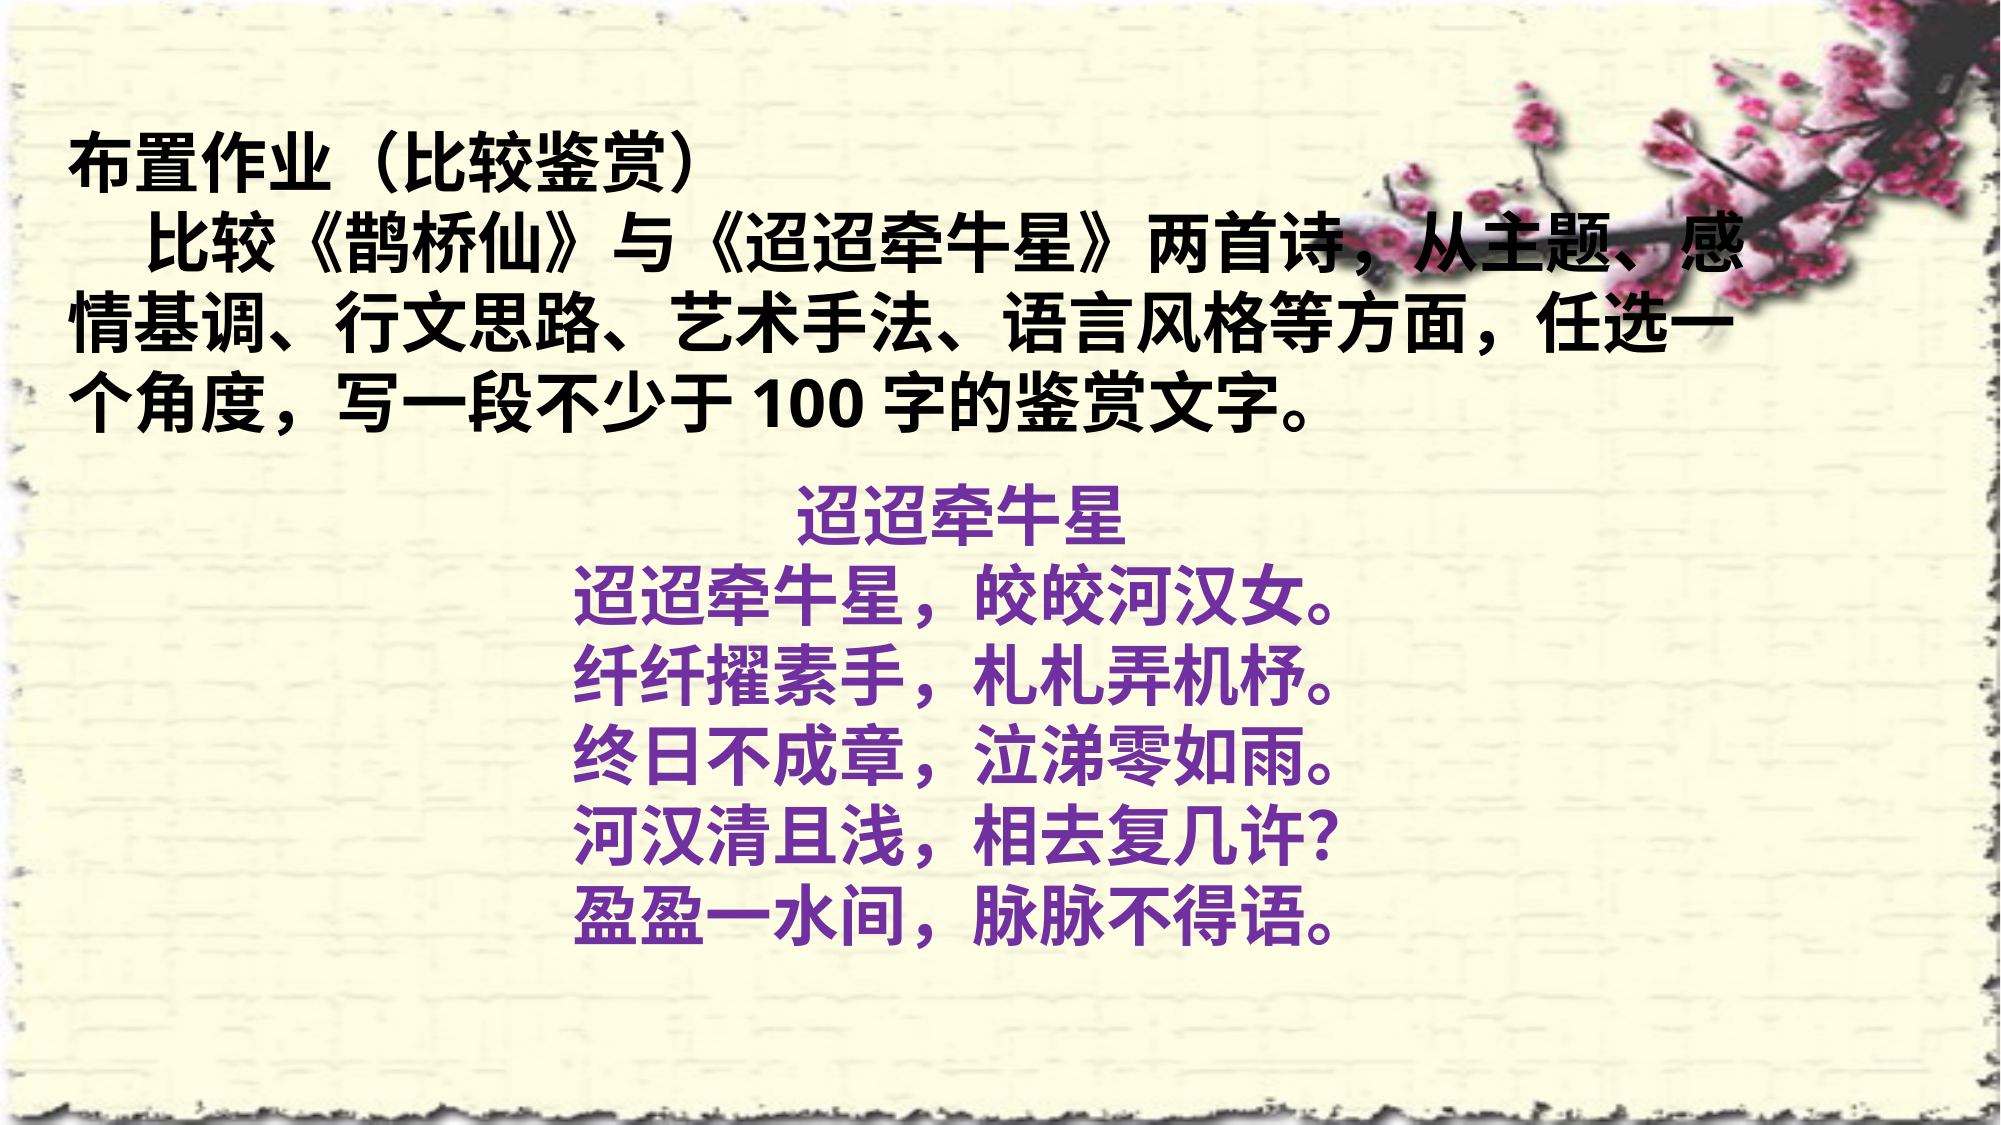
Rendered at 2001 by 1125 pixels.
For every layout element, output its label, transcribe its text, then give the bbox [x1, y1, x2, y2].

picture [0, 0, 2001, 1125]
text_box 迢迢牵牛星 迢迢牵牛星，皎皎河汉女。 纤纤擢素手，札札弄机杼。 终日不成章，泣涕零如雨。 河汉清且浅，相去复几许？ 盈盈一水间，脉脉不得语。 [557, 466, 1368, 961]
text_box 布置作业（比较鉴赏） 比较《鹊桥仙》与《迢迢牵牛星》两首诗，从主题、感情基调、行文思路、艺术手法、语言风格等方面，任选一个角度，写一段不少于100字的鉴赏文字。 [52, 113, 1776, 449]
